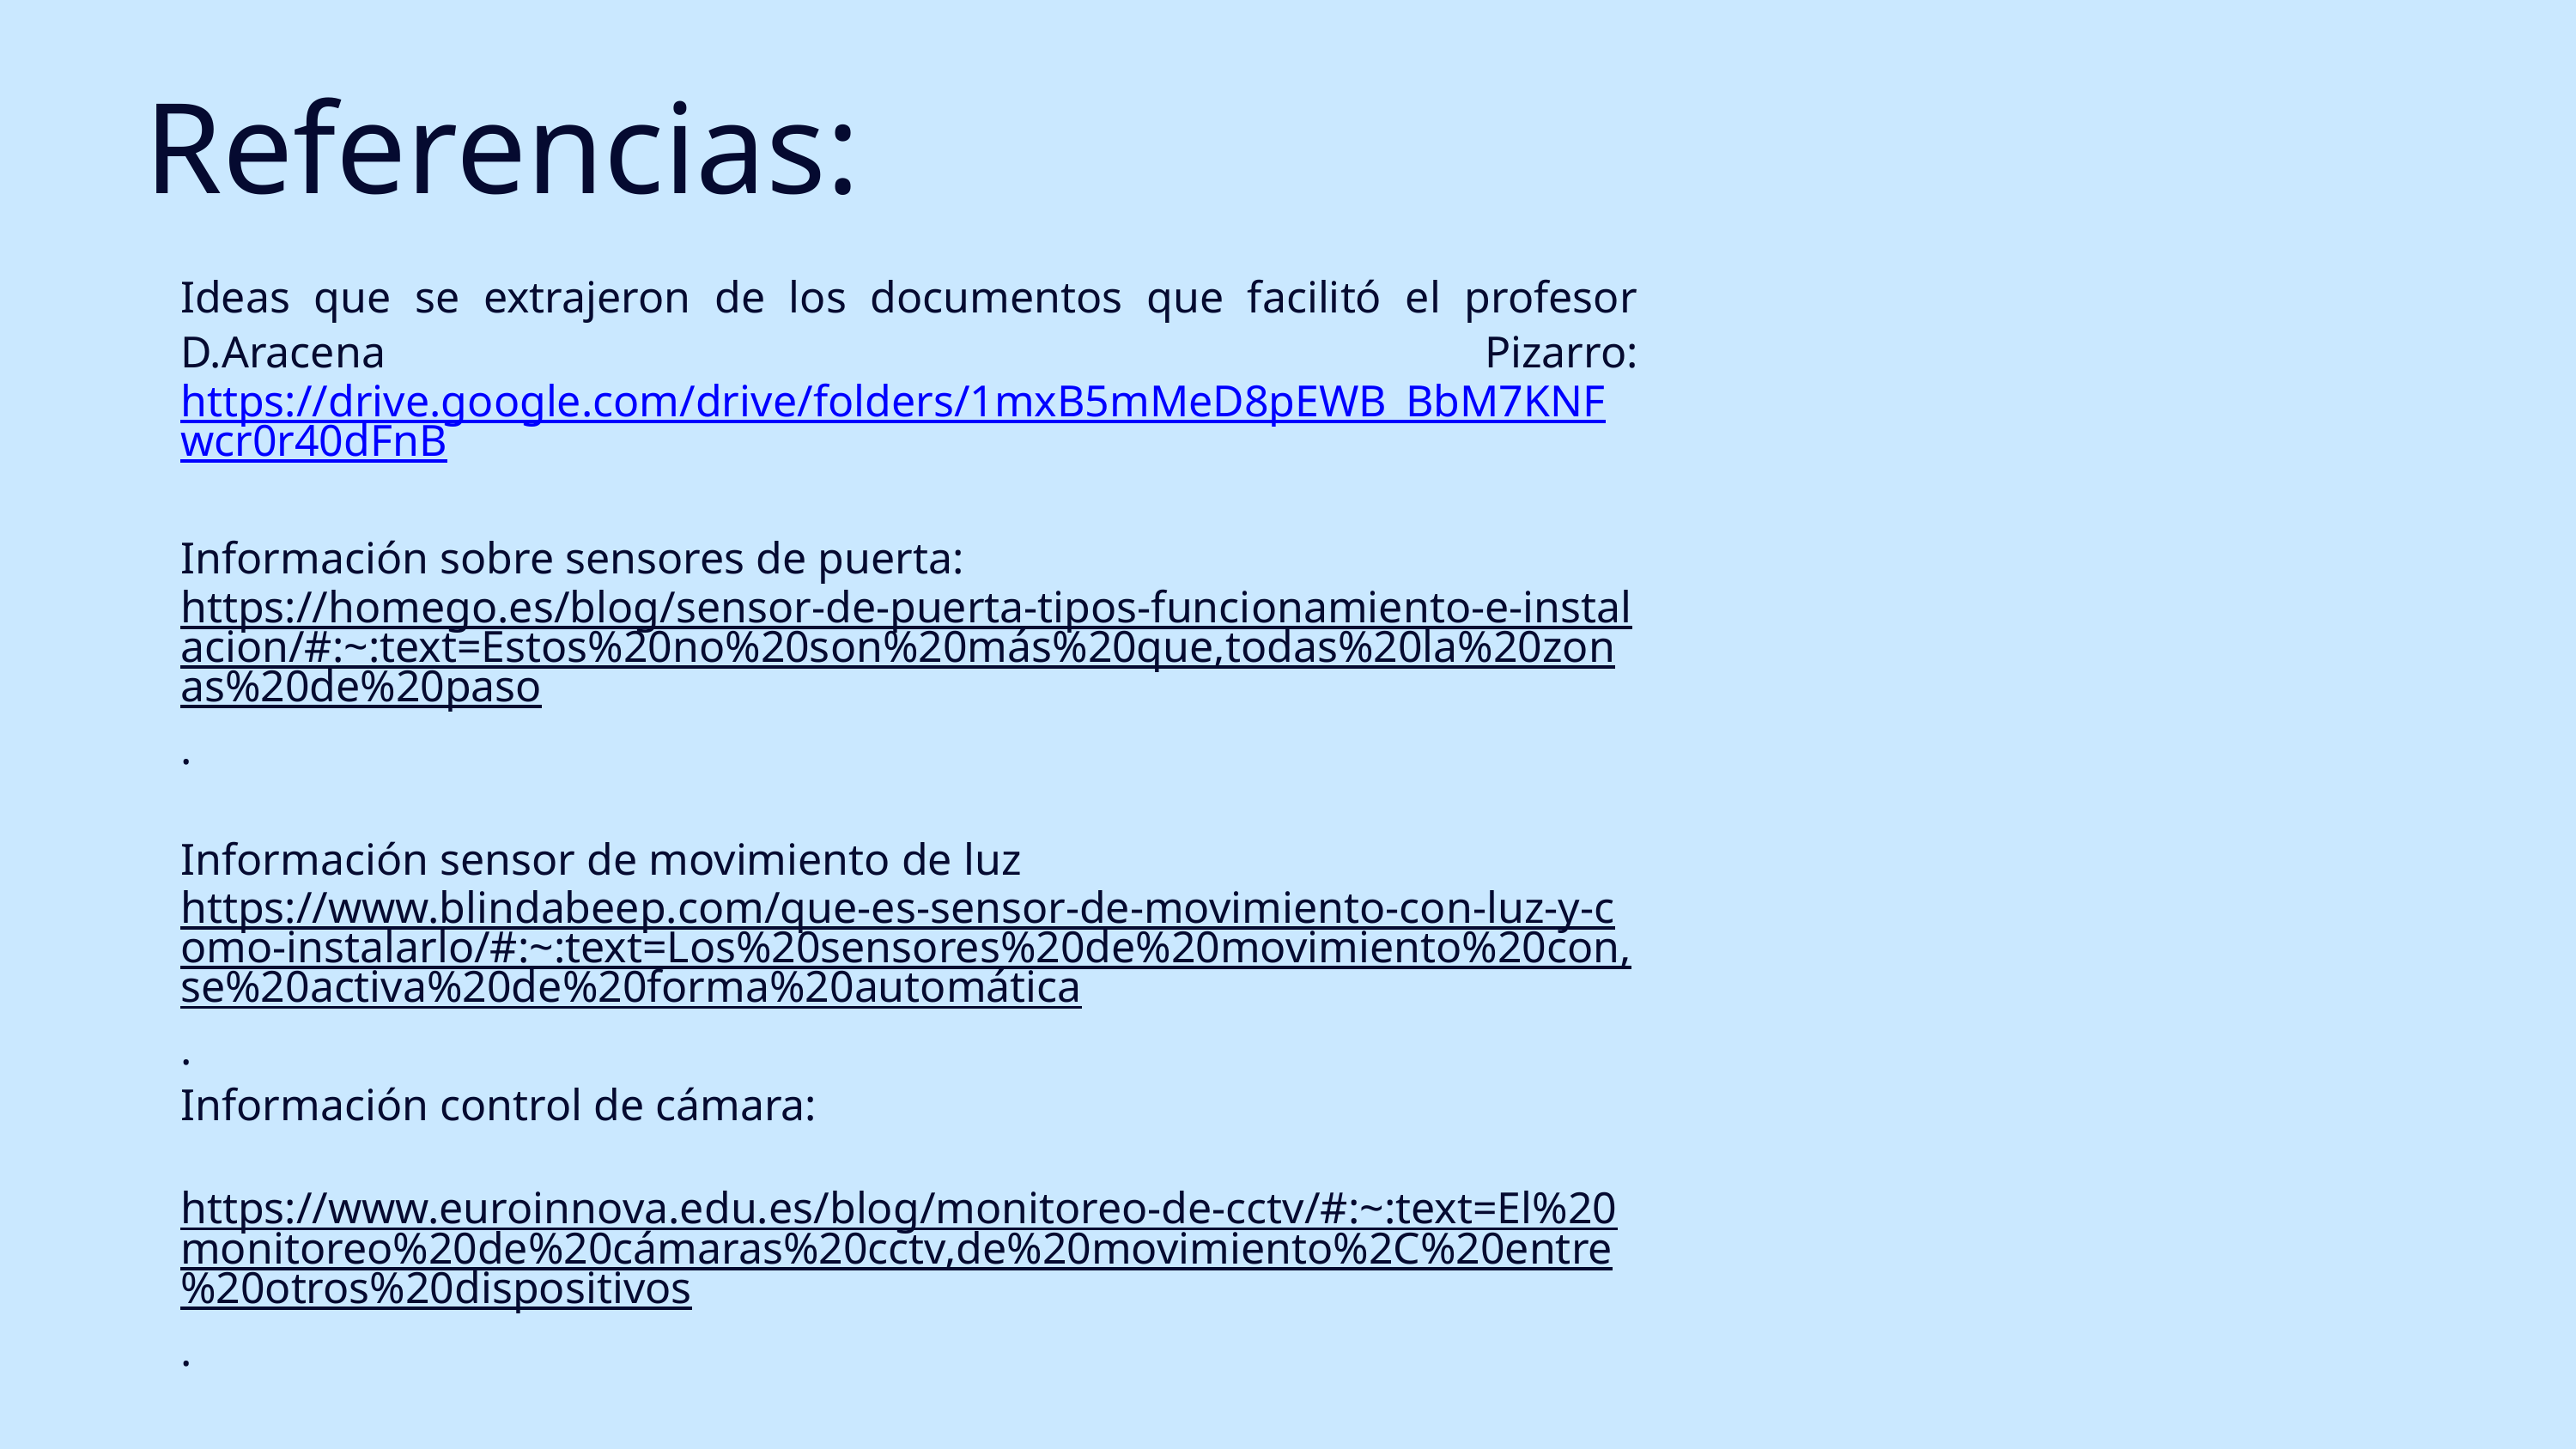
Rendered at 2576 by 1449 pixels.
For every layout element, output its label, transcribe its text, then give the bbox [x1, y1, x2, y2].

text_box Referencias: [144, 75, 2016, 219]
text_box Ideas que se extrajeron de los documentos que facilitó el profesor D.Aracena Pizarro: https://drive.google.com/drive/folders/1mxB5mMeD8pEWB_BbM7KNFwcr0r40dFnB Información sobre sensores de puerta: https://homego.es/blog/sensor-de-puerta-tipos-funcionamiento-e-instalacion/#:~:text=Estos%20no%20son%20más%20que,todas%20la%20zonas%20de%20paso. Información sensor de movimiento de luz https://www.blindabeep.com/que-es-sensor-de-movimiento-con-luz-y-como-instalarlo/#:~:text=Los%20sensores%20de%20movimiento%20con,se%20activa%20de%20forma%20automática. Información control de cámara: https://www.euroinnova.edu.es/blog/monitoreo-de-cctv/#:~:text=El%20monitoreo%20de%20cámaras%20cctv,de%20movimiento%2C%20entre%20otros%20dispositivos. [180, 266, 1638, 1152]
